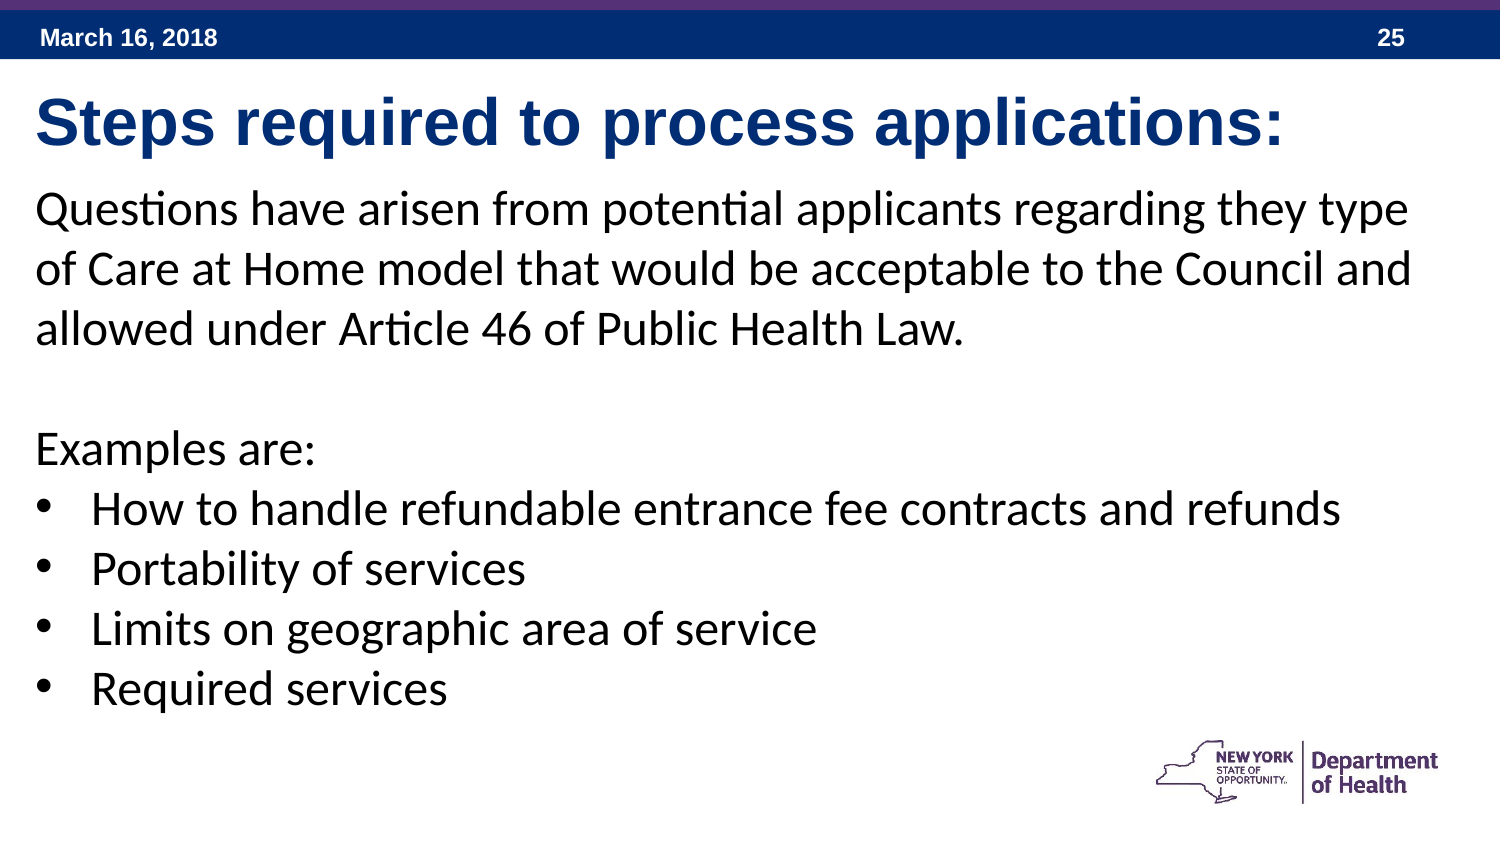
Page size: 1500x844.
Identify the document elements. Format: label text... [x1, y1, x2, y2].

text_box Questions have arisen from potential applicants regarding they type of Care at Home model that would be acceptable to the Council and allowed under Article 46 of Public Health Law. Examples are: How to handle refundable entrance fee contracts and refunds Portability of services Limits on geographic area of service Required services [20, 167, 1458, 843]
text_box Steps required to process applications: [20, 71, 1475, 167]
